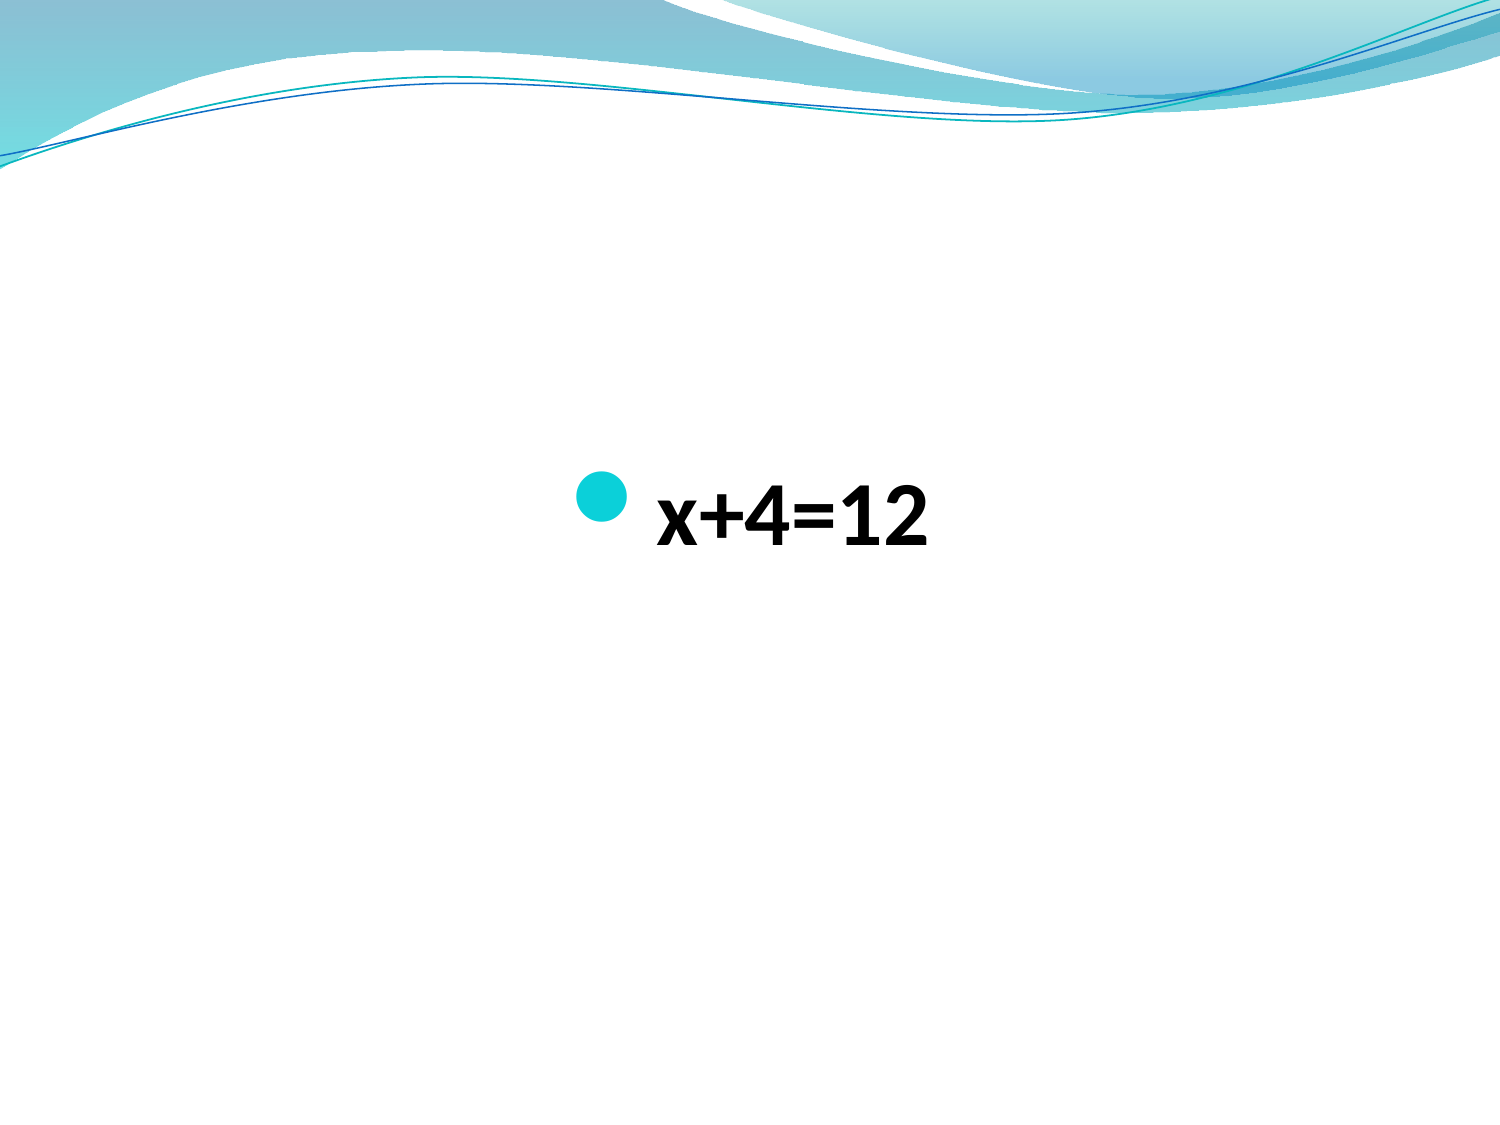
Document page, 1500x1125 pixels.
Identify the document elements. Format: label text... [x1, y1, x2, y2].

list х+4=12 [75, 317, 1425, 1038]
